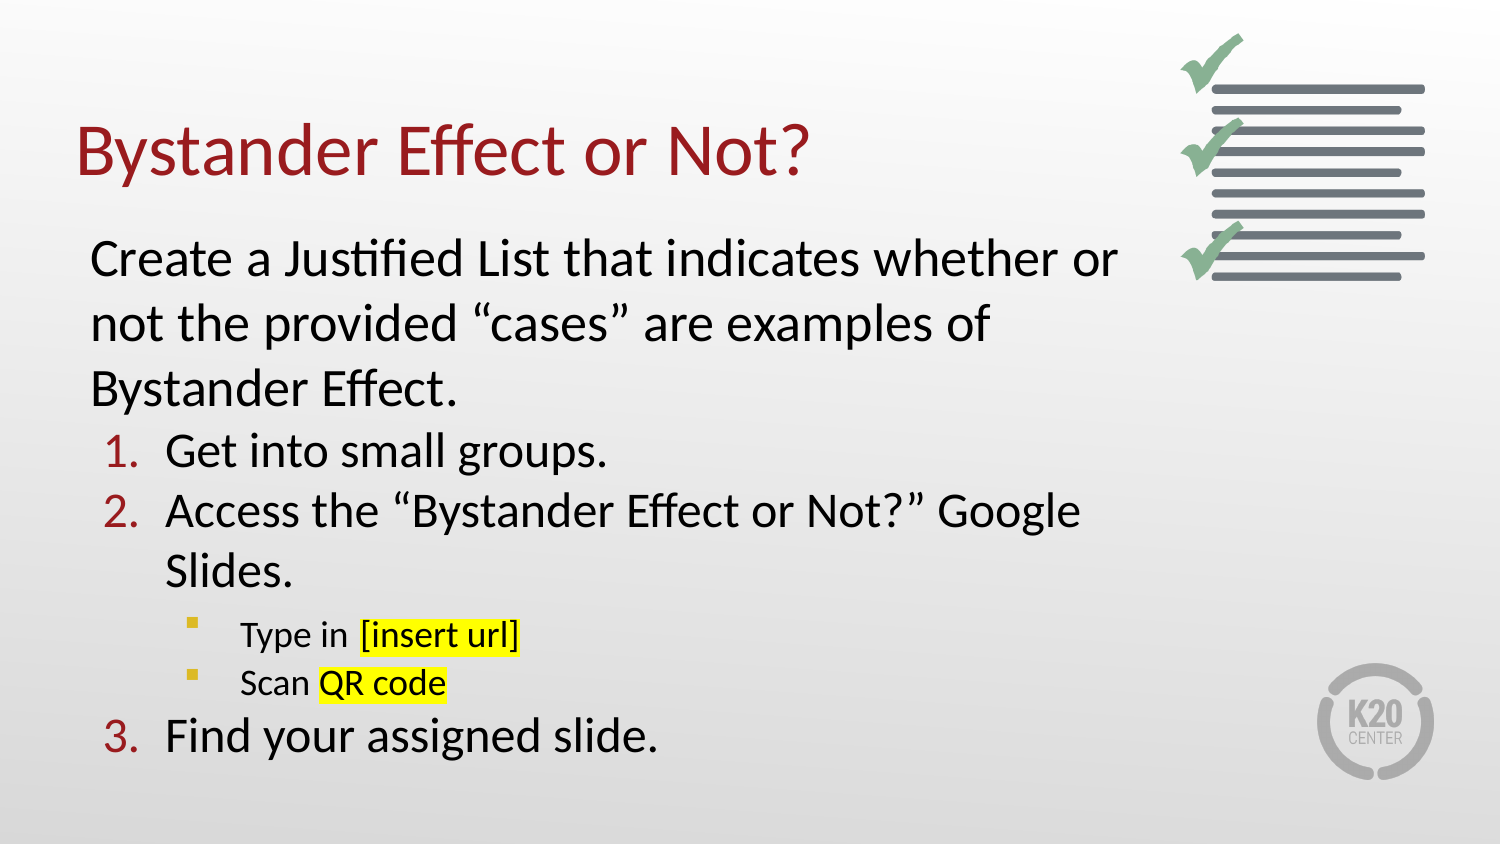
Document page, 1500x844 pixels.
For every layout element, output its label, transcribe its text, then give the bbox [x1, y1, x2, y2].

picture [1180, 32, 1426, 282]
picture [1300, 646, 1451, 797]
list Create a Justified List that indicates whether or not the provided “cases” are examples of Bystander Effect. Get into small groups. Access the “Bystander Effect or Not?” Google Slides. Type in [insert url] Scan QR code Find your assigned slide. [75, 214, 1192, 800]
title Bystander Effect or Not? [75, 50, 1175, 191]
